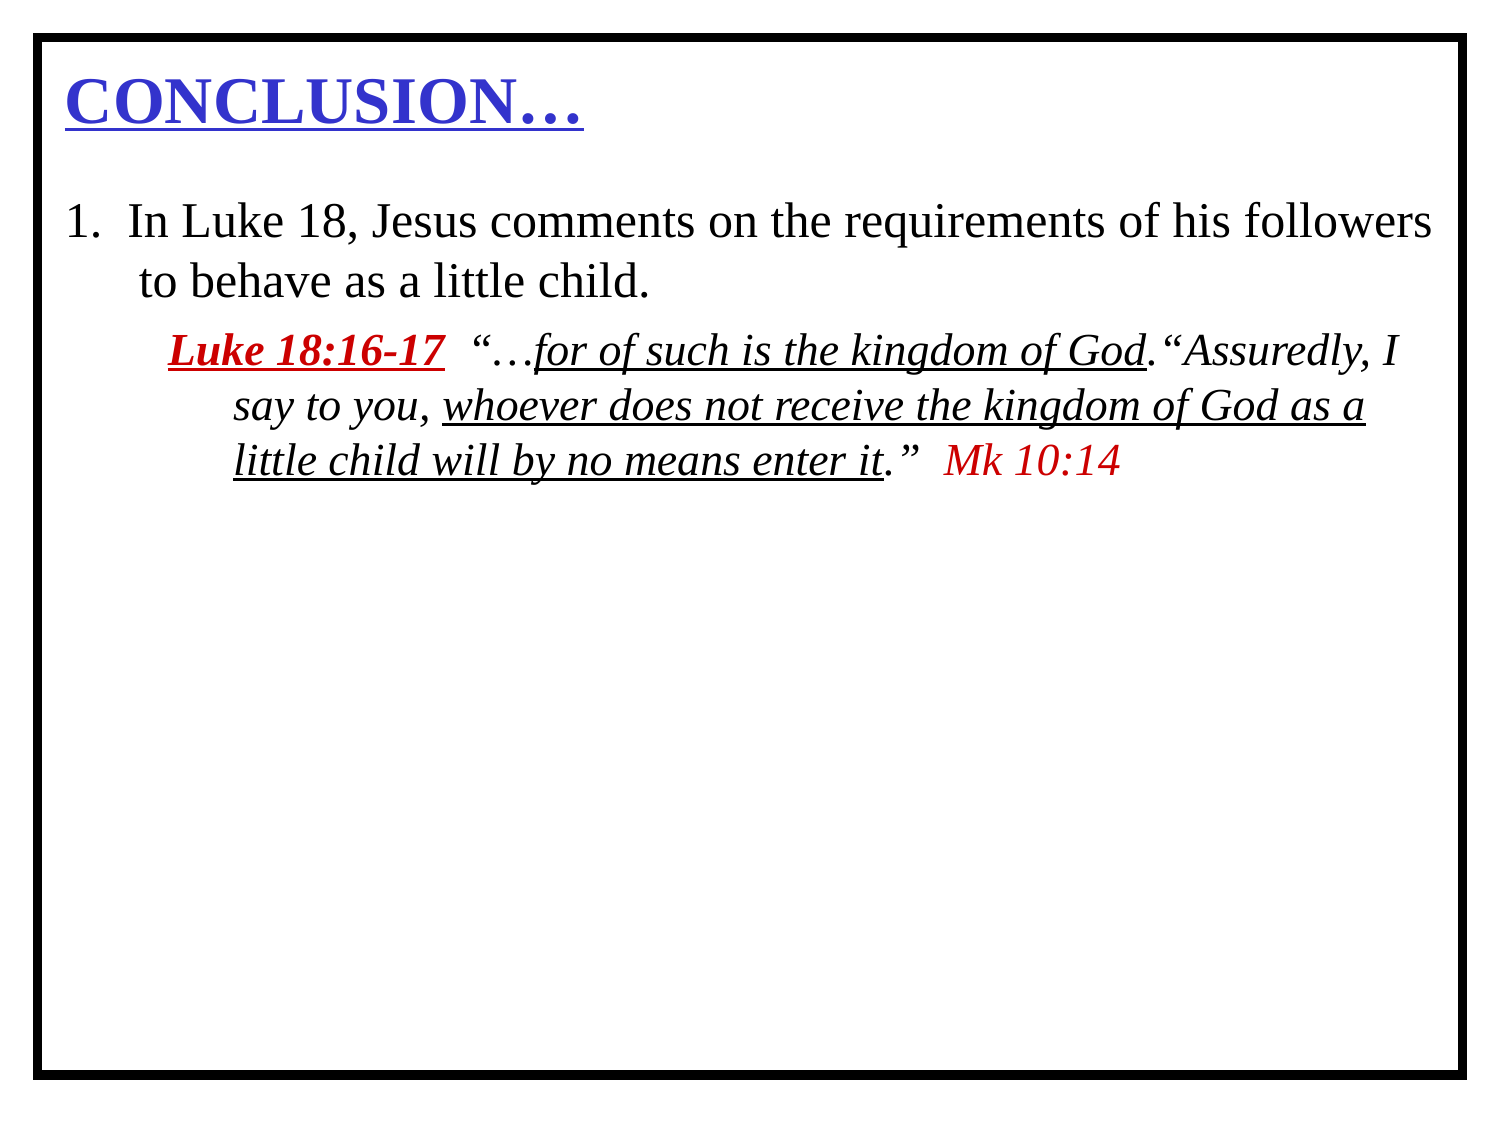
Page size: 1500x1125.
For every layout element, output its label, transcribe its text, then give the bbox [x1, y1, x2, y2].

text_box [37, 37, 1463, 1075]
text_box CONCLUSION… 1. In Luke 18, Jesus comments on the requirements of his followers to behave as a little child. Luke 18:16-17 “…for of such is the kingdom of God.“Assuredly, I say to you, whoever does not receive the kingdom of God as a little child will by no means enter it.” Mk 10:14 [49, 49, 1463, 548]
